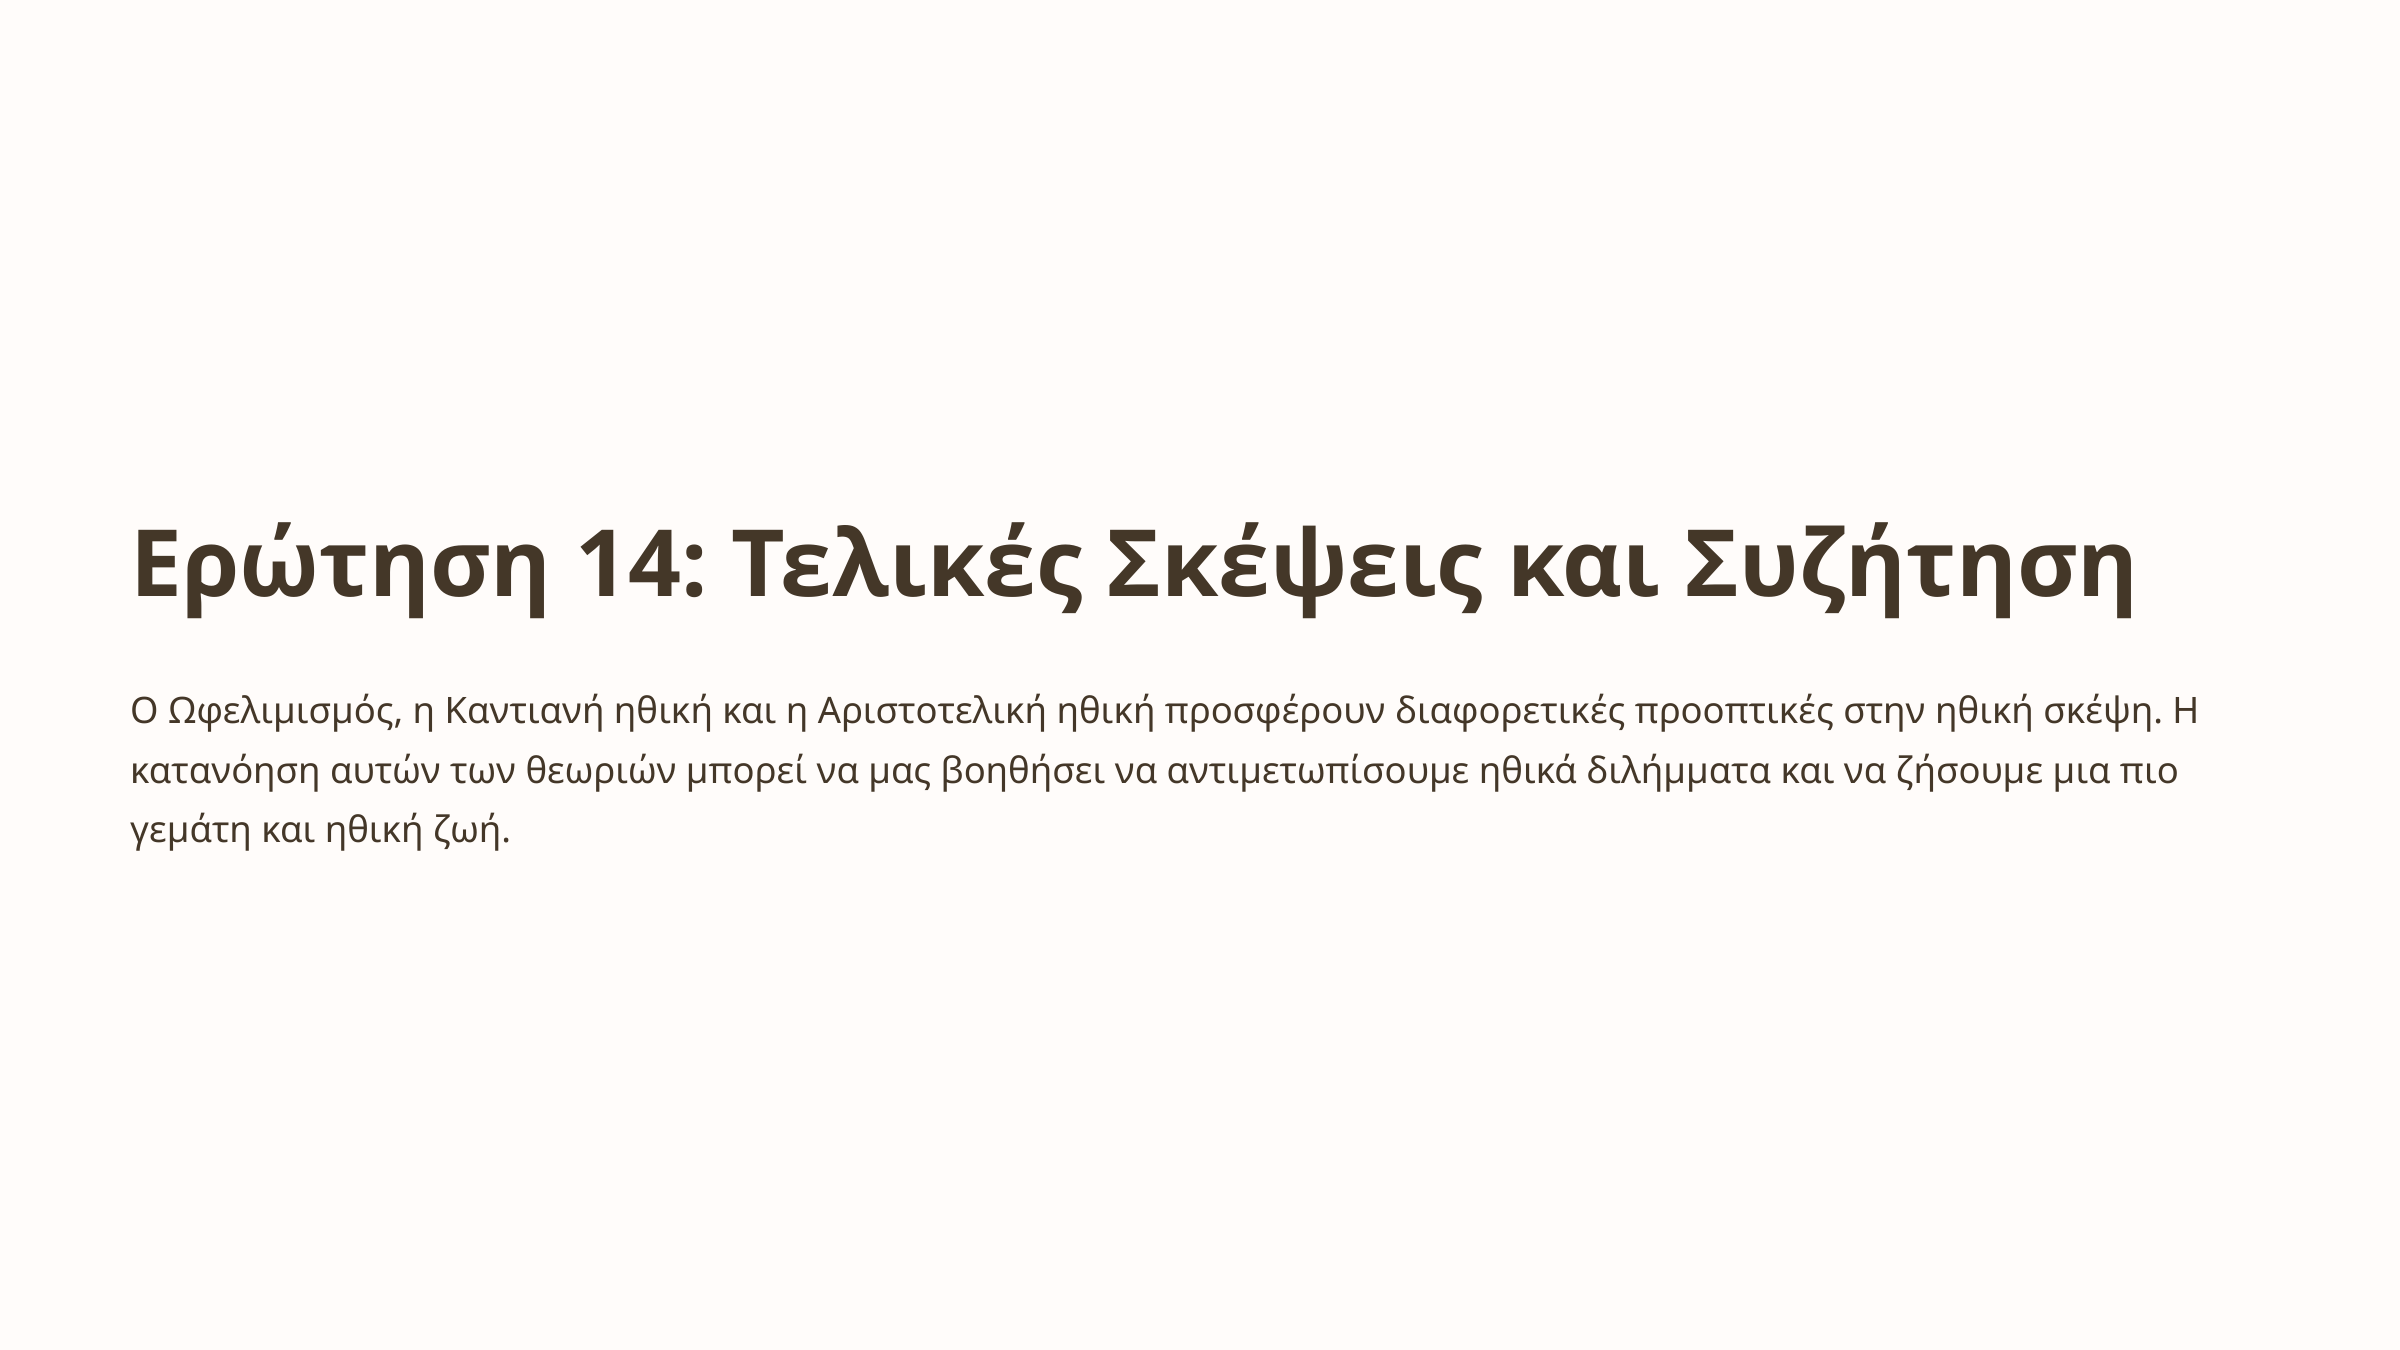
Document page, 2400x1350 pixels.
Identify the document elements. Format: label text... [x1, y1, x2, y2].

text_box Ερώτηση 14: Τελικές Σκέψεις και Συζήτηση [130, 499, 2083, 616]
text_box Ο Ωφελιμισμός, η Καντιανή ηθική και η Αριστοτελική ηθική προσφέρουν διαφορετικές προοπτικές στην ηθική σκέψη. Η κατανόηση αυτών των θεωριών μπορεί να μας βοηθήσει να αντιμετωπίσουμε ηθικά διλήμματα και να ζήσουμε μια πιο γεμάτη και ηθική ζωή. [130, 671, 2270, 851]
